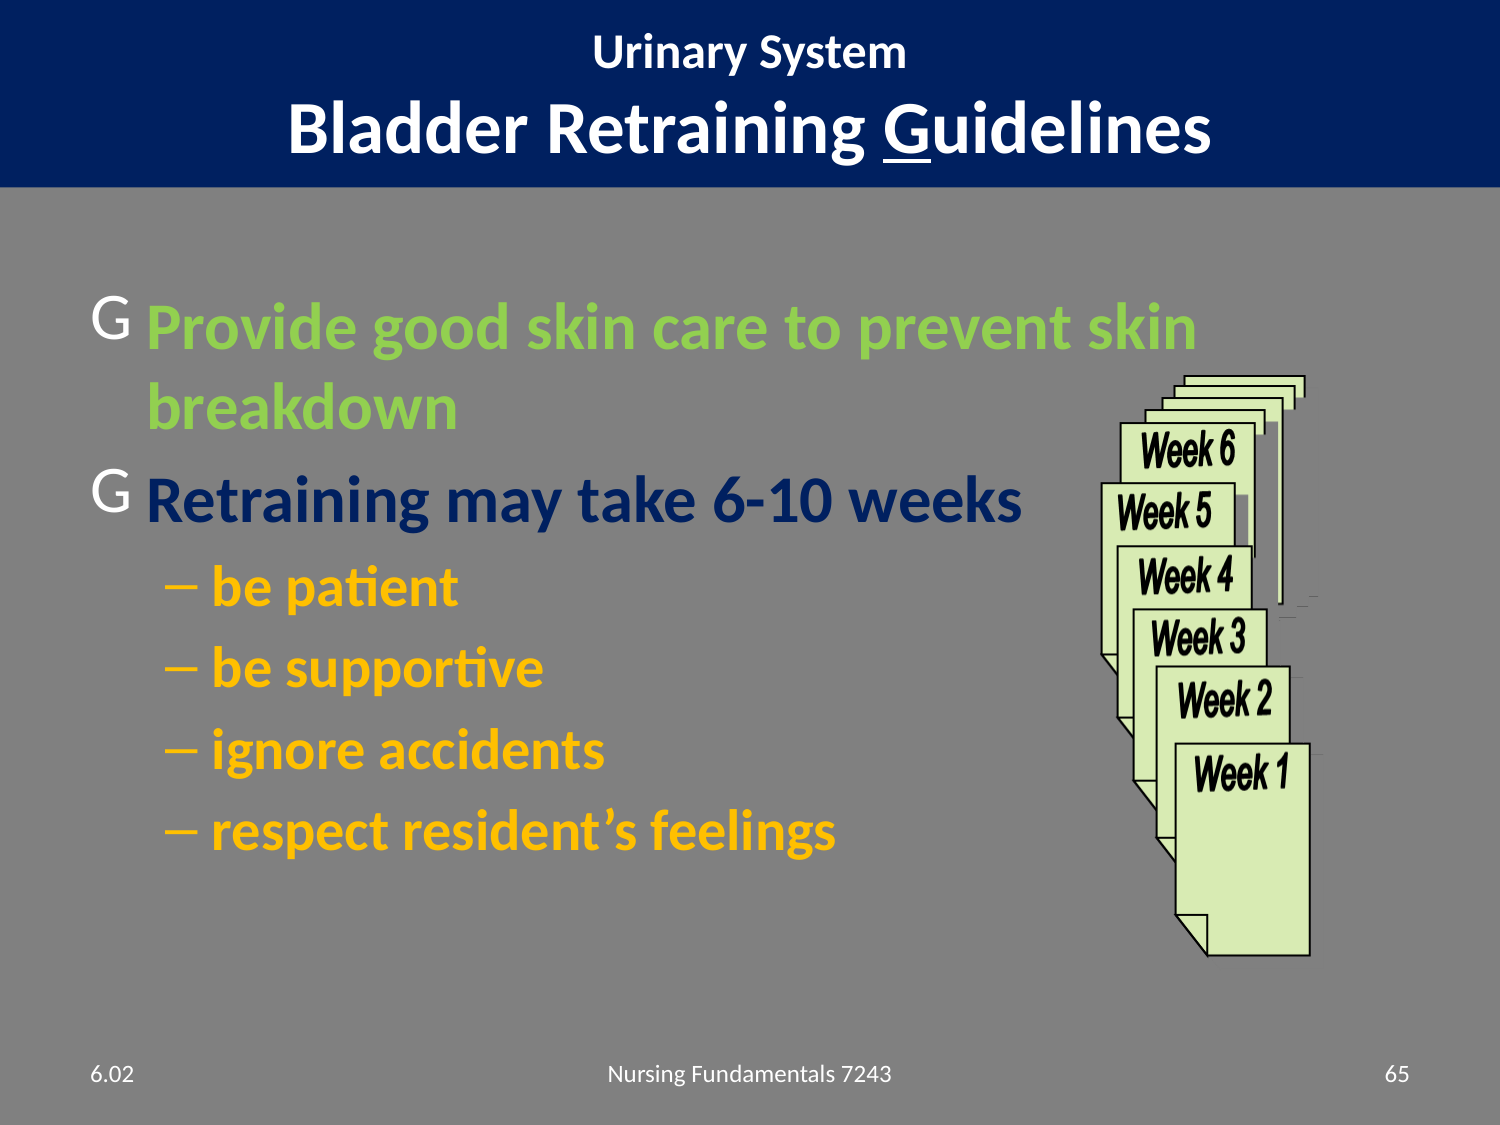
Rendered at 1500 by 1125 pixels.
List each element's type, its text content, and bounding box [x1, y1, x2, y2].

footer Nursing Fundamentals 7243 [512, 1042, 988, 1103]
list Provide good skin care to prevent skin breakdown Retraining may take 6-10 weeks be patient be supportive ignore accidents respect resident’s feelings [75, 275, 1388, 1018]
title Urinary System Bladder Retraining Guidelines [0, 0, 1500, 188]
picture [1099, 374, 1325, 972]
slide_number 6.02 [75, 1042, 425, 1103]
slide_number 65 [1074, 1042, 1425, 1103]
